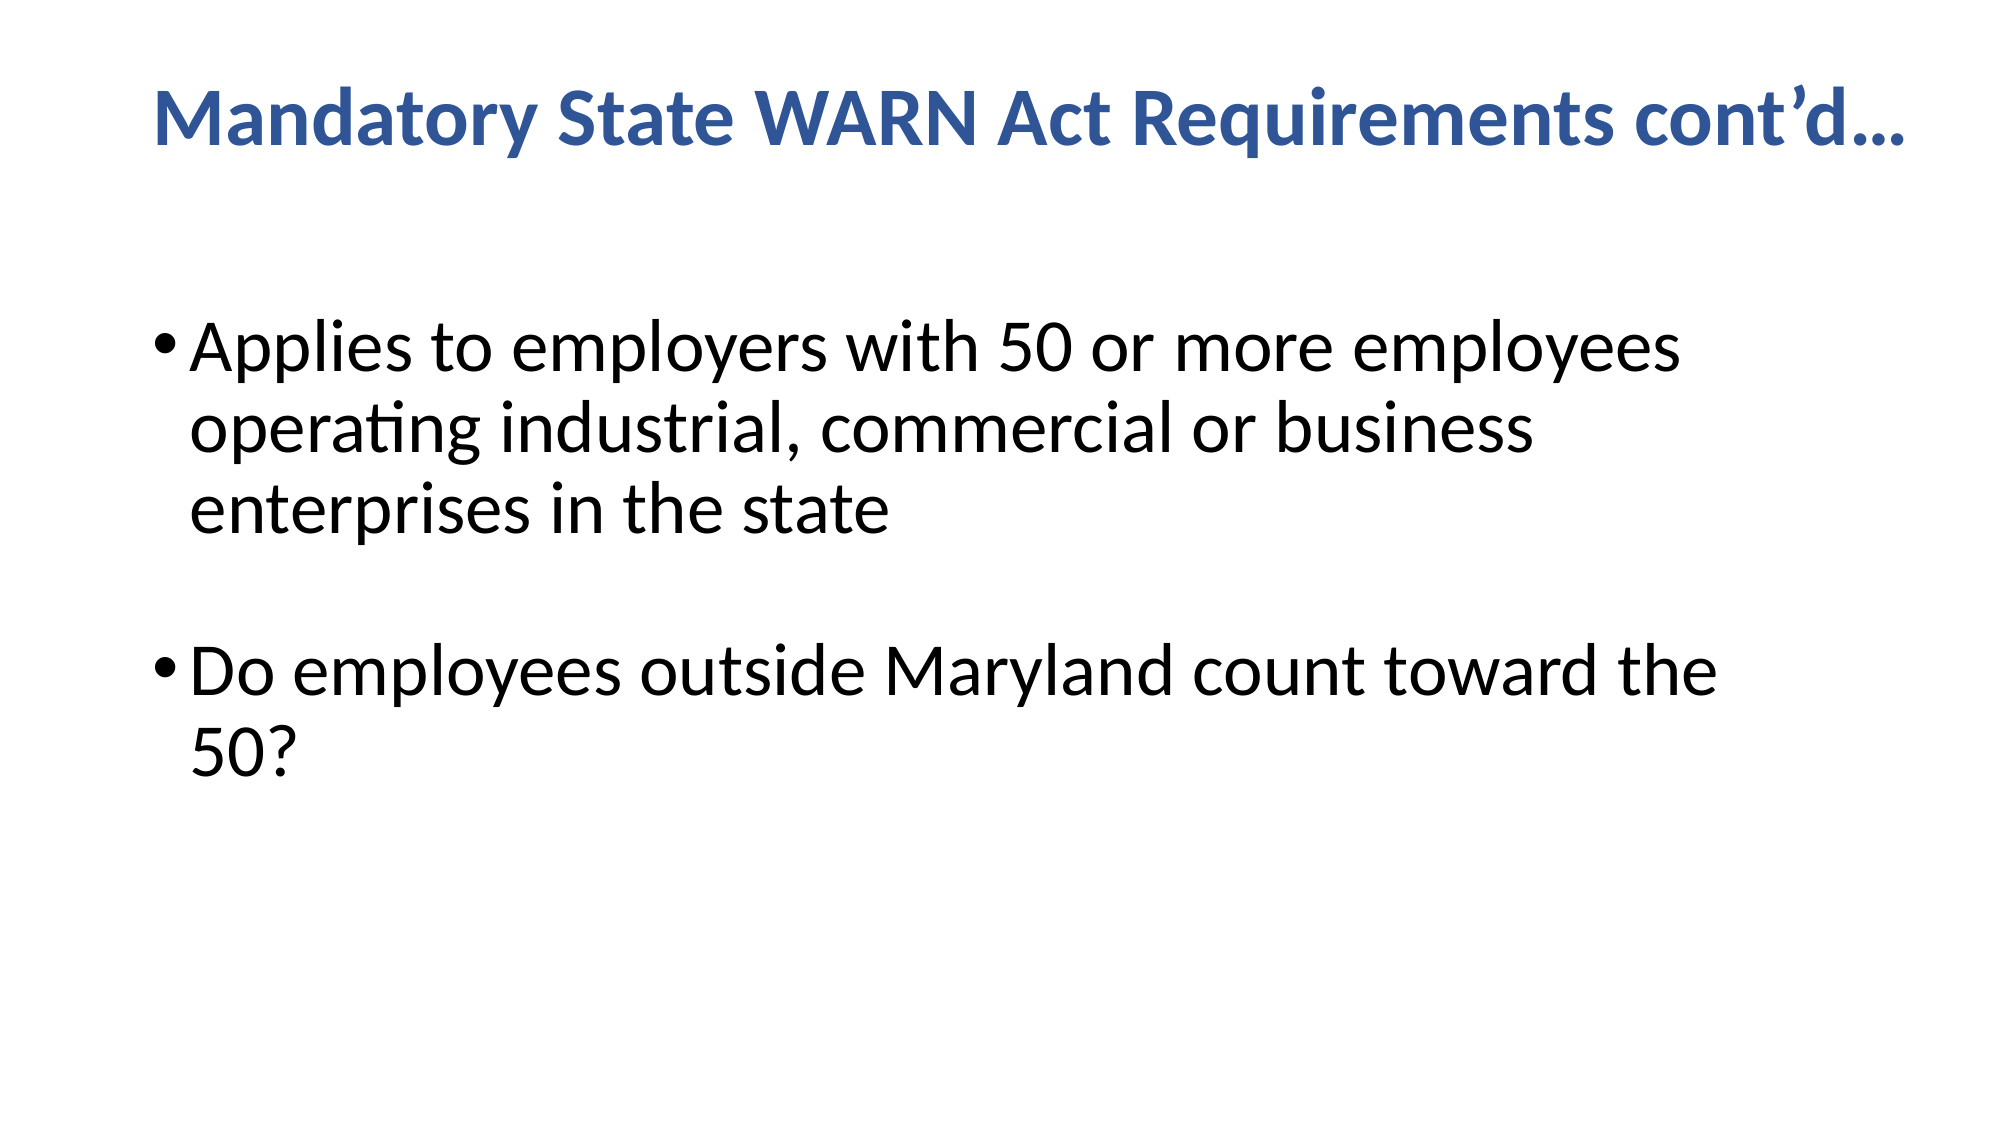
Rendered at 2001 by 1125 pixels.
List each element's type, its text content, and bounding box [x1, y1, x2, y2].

list Applies to employers with 50 or more employees operating industrial, commercial or business enterprises in the state Do employees outside Maryland count toward the 50? [137, 299, 1863, 1014]
title Mandatory State WARN Act Requirements cont’d… [137, 59, 1942, 278]
